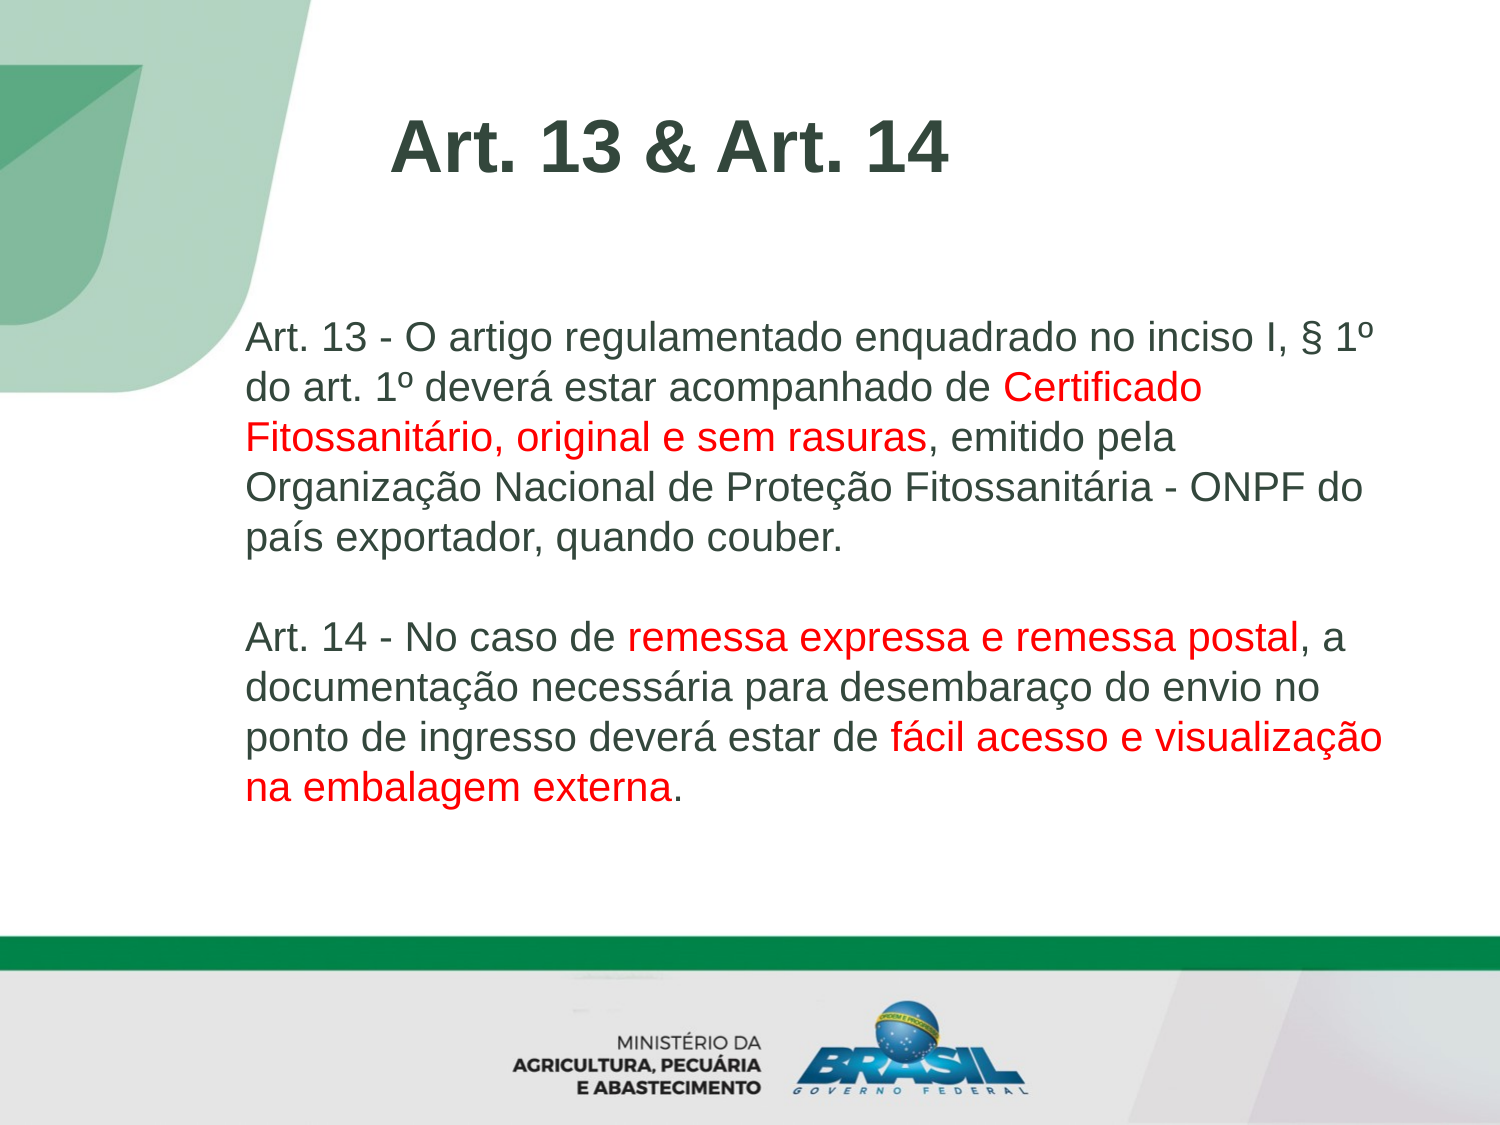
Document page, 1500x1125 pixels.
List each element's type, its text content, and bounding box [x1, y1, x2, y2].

picture [0, 0, 1500, 1125]
text_box Art. 13 & Art. 14 [374, 89, 965, 195]
text_box Art. 13 - O artigo regulamentado enquadrado no inciso I, § 1º do art. 1º deverá estar acompanhado de Certificado Fitossanitário, original e sem rasuras, emitido pela Organização Nacional de Proteção Fitossanitária - ONPF do país exportador, quando couber. Art. 14 - No caso de remessa expressa e remessa postal, a documentação necessária para desembaraço do envio no ponto de ingresso deverá estar de fácil acesso e visualização na embalagem externa. [230, 302, 1424, 818]
